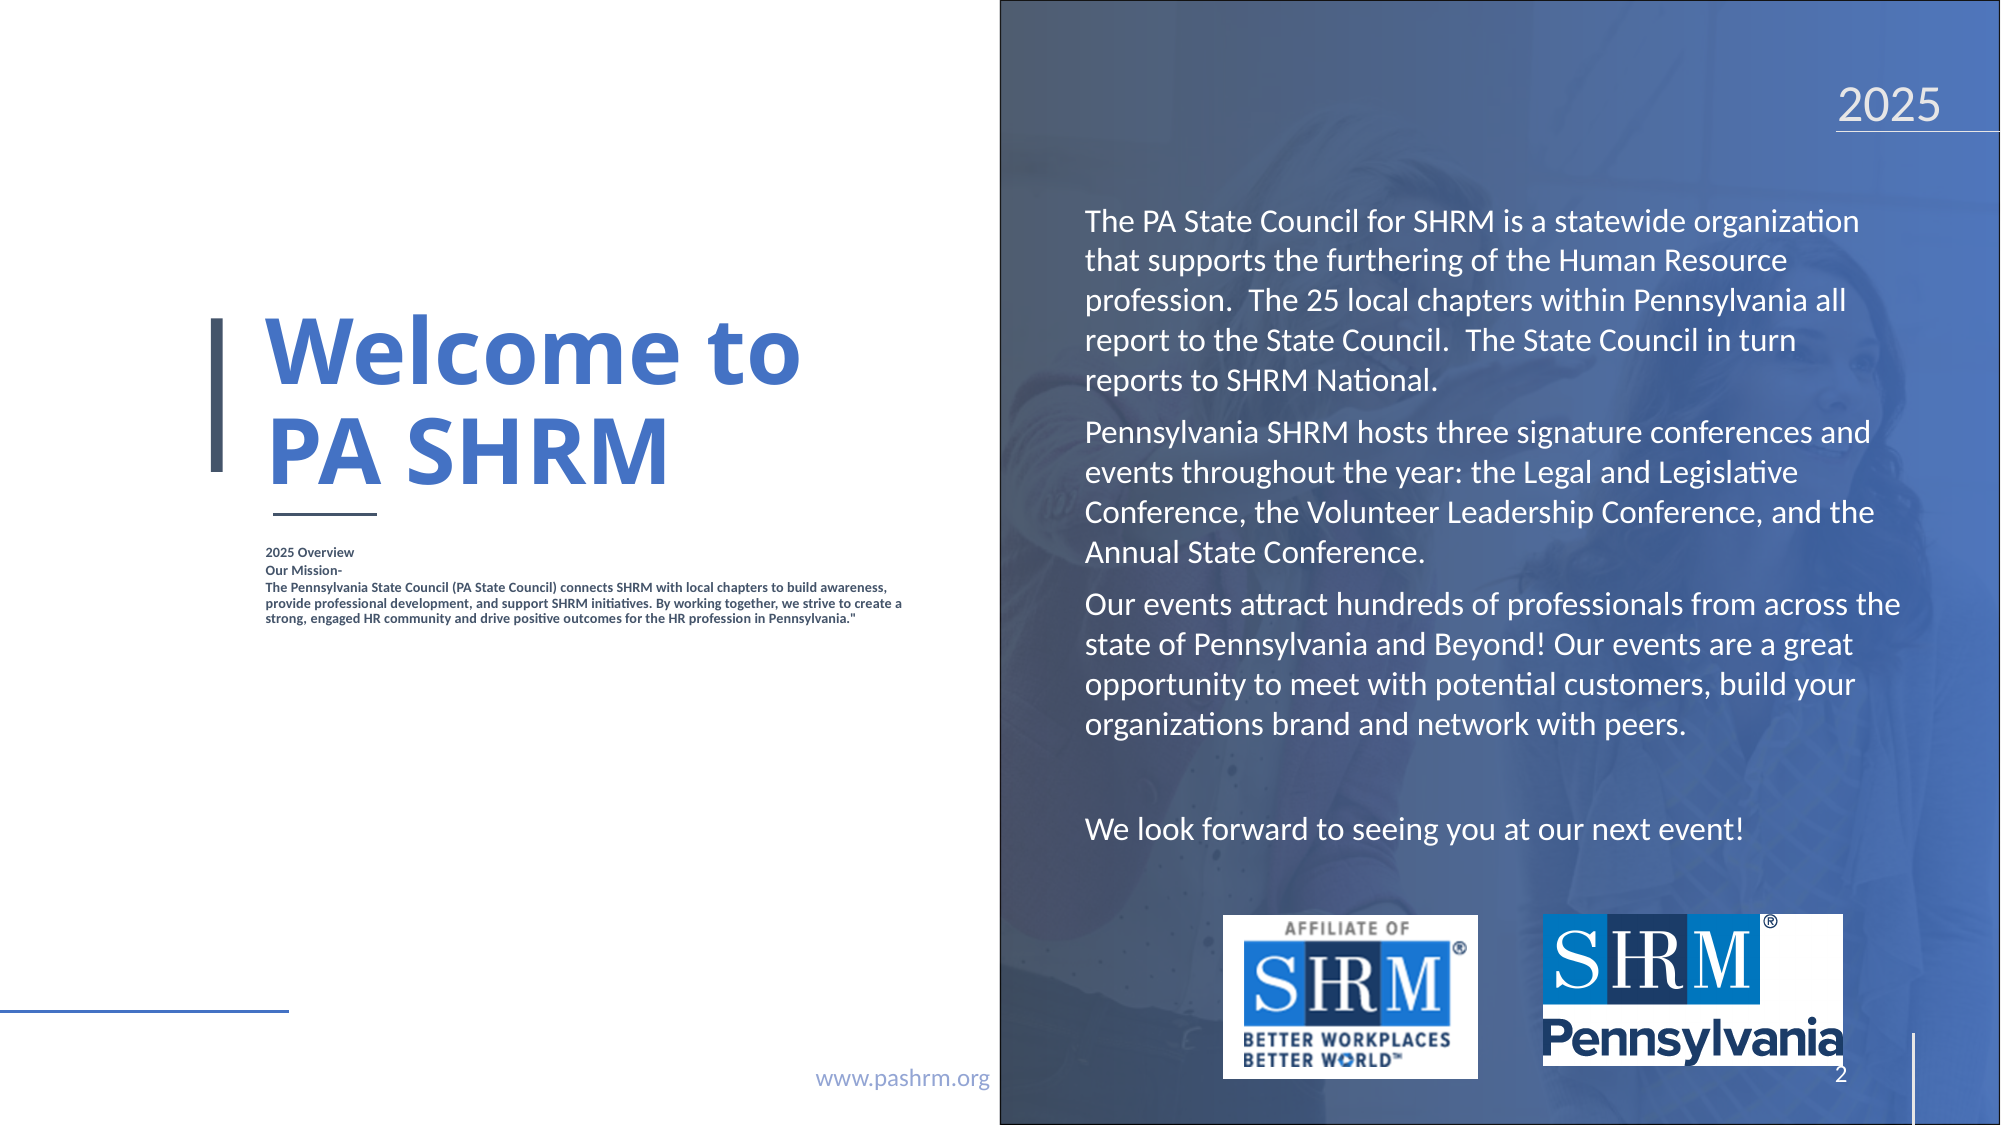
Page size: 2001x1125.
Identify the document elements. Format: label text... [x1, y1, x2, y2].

picture [0, 0, 999, 1125]
subtitle 2025 Overview Our Mission- The Pennsylvania State Council (PA State Council) connects SHRM with local chapters to build awareness, provide professional development, and support SHRM initiatives. By working together, we strive to create a strong, engaged HR community and drive positive outcomes for the HR profession in Pennsylvania." [250, 538, 931, 652]
footer www.pashrm.org [568, 1046, 1244, 1106]
list 2025 [1822, 69, 1984, 142]
list The PA State Council for SHRM is a statewide organization that supports the furthering of the Human Resource profession. The 25 local chapters within Pennsylvania all report to the State Council. The State Council in turn reports to SHRM National. Pennsylvania SHRM hosts three signature conferences and events throughout the year: the Legal and Legislative Conference, the Volunteer Leadership Conference, and the Annual State Conference. Our events attract hundreds of professionals from across the state of Pennsylvania and Beyond! Our events are a great opportunity to meet with potential customers, build your organizations brand and network with peers. We look forward to seeing you at our next event! [1069, 191, 1919, 984]
picture [1543, 914, 1843, 1066]
slide_number 2 [1412, 1042, 1863, 1103]
title Welcome to PA SHRM [250, 278, 931, 531]
picture [1223, 915, 1478, 1079]
